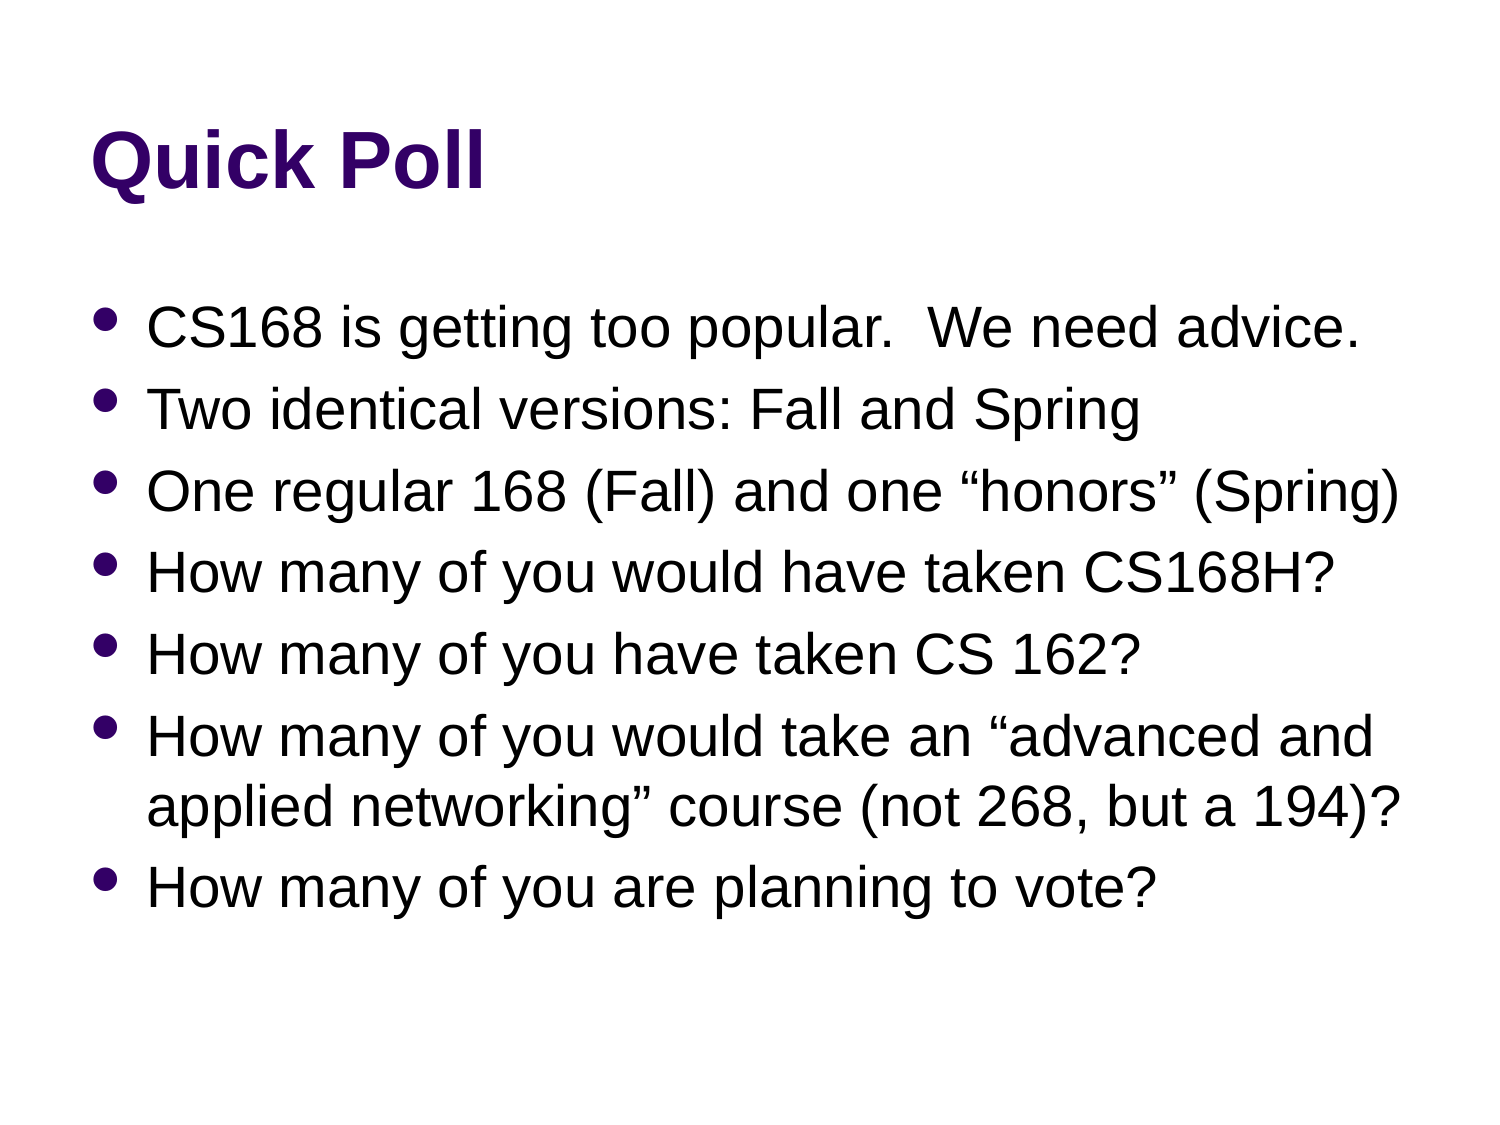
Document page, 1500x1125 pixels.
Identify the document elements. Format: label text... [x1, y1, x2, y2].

title Quick Poll [75, 20, 1425, 213]
list CS168 is getting too popular. We need advice. Two identical versions: Fall and Spring One regular 168 (Fall) and one “honors” (Spring) How many of you would have taken CS168H? How many of you have taken CS 162? How many of you would take an “advanced and applied networking” course (not 268, but a 194)? How many of you are planning to vote? [75, 282, 1425, 1006]
